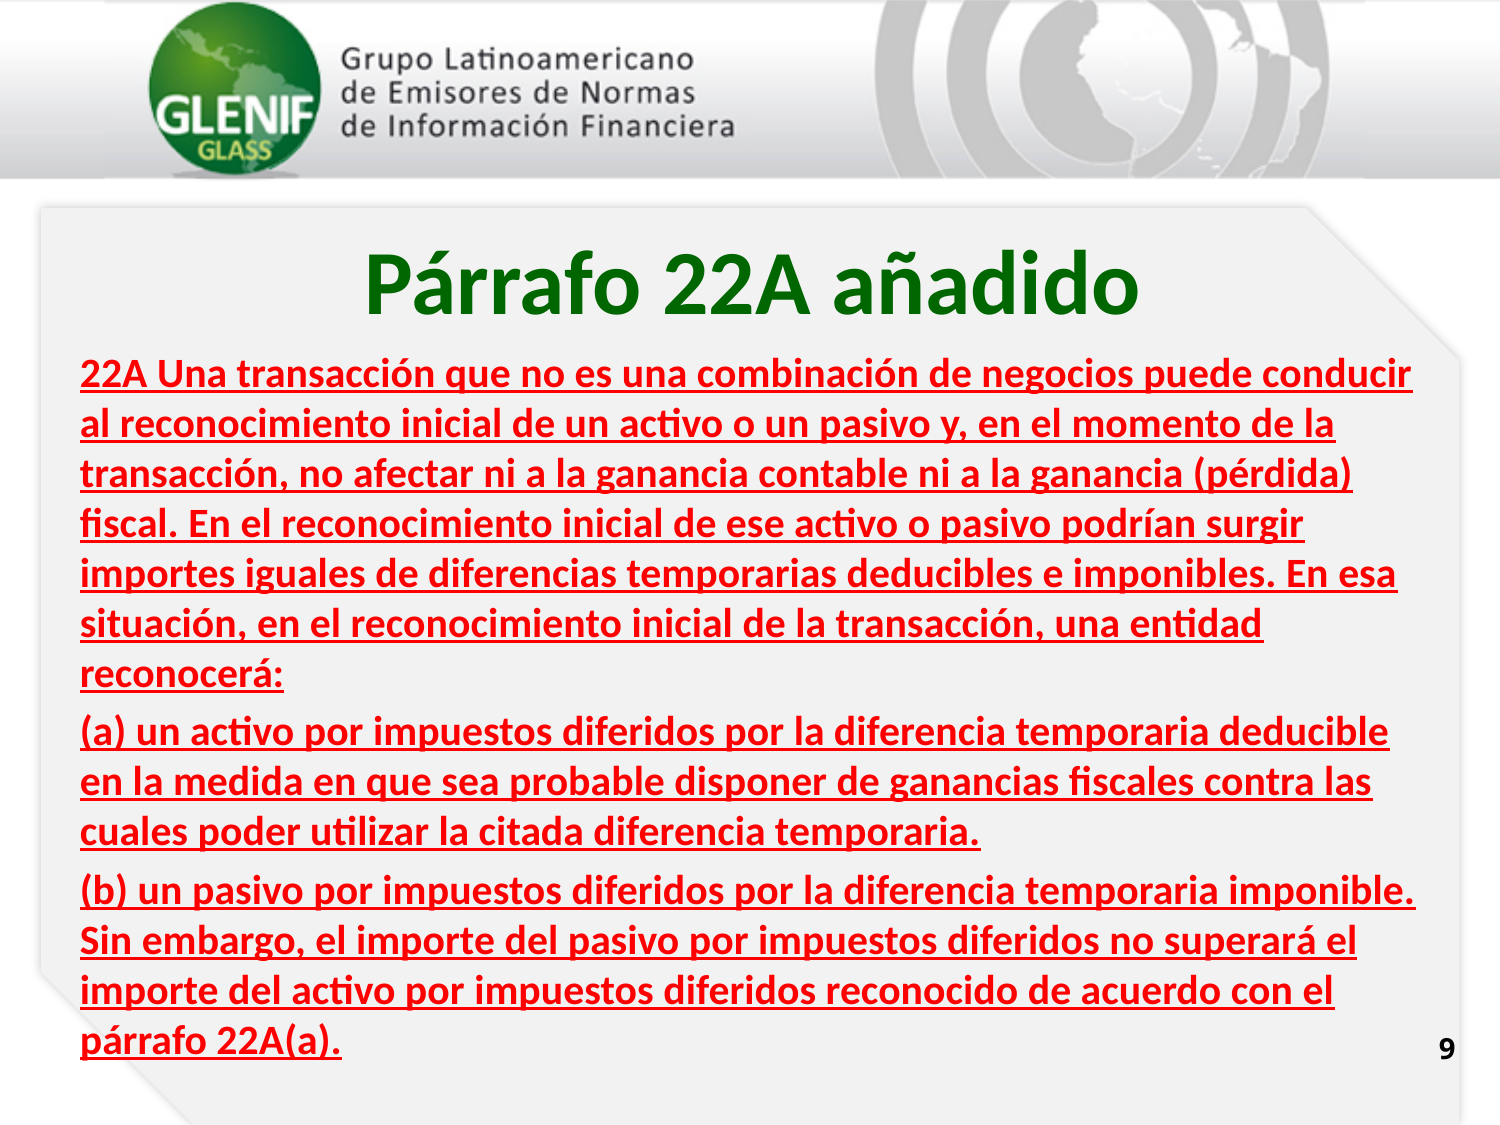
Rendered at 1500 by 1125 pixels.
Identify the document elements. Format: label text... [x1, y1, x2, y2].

title Párrafo 22A añadido [29, 184, 1477, 373]
list 22A Una transacción que no es una combinación de negocios puede conducir al reconocimiento inicial de un activo o un pasivo y, en el momento de la transacción, no afectar ni a la ganancia contable ni a la ganancia (pérdida) fiscal. En el reconocimiento inicial de ese activo o pasivo podrían surgir importes iguales de diferencias temporarias deducibles e imponibles. En esa situación, en el reconocimiento inicial de la transacción, una entidad reconocerá: (a) un activo por impuestos diferidos por la diferencia temporaria deducible en la medida en que sea probable disponer de ganancias fiscales contra las cuales poder utilizar la citada diferencia temporaria. (b) un pasivo por impuestos diferidos por la diferencia temporaria imponible. Sin embargo, el importe del pasivo por impuestos diferidos no superará el importe del activo por impuestos diferidos reconocido de acuerdo con el párrafo 22A(a). [64, 338, 1435, 1071]
picture [0, 0, 1500, 1125]
text_box 9 [1328, 1023, 1471, 1099]
